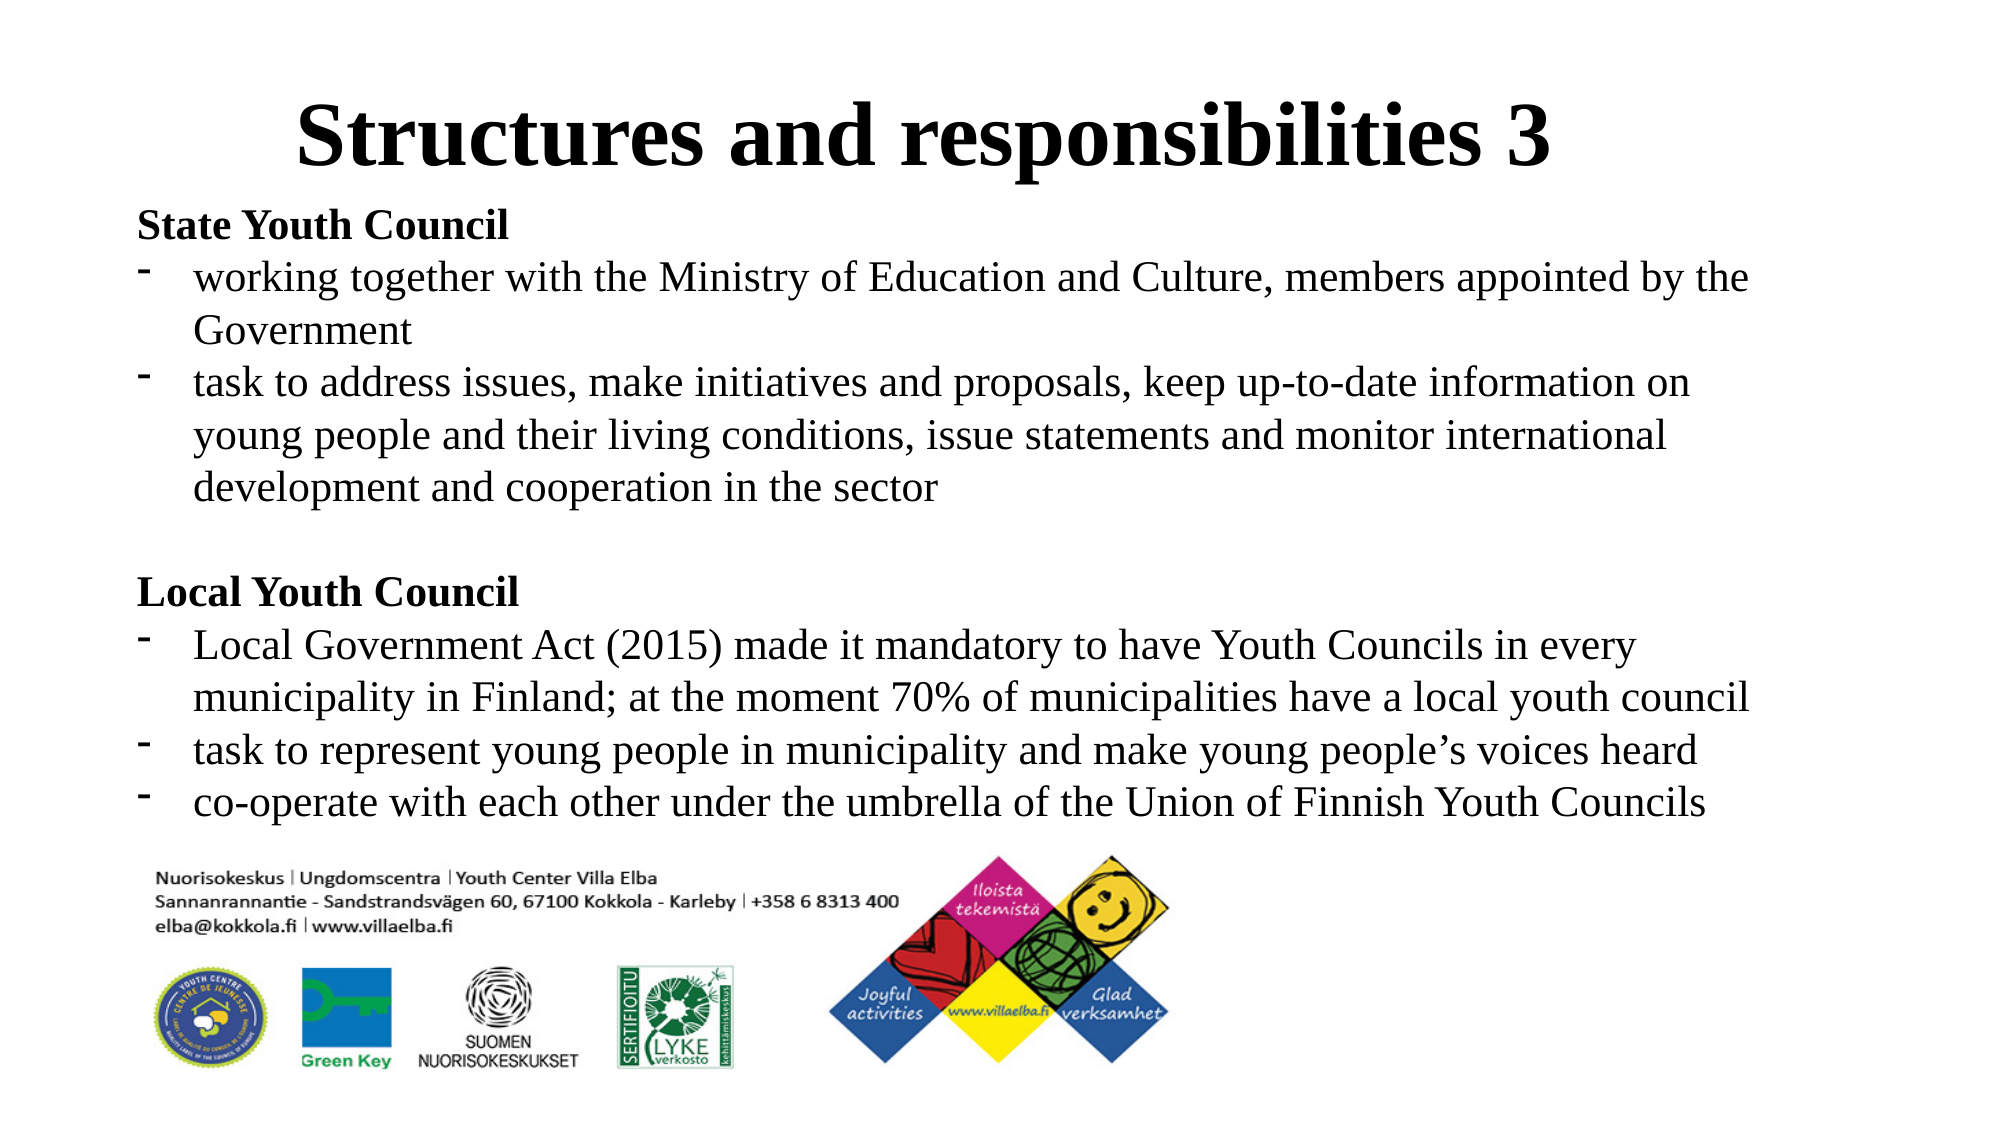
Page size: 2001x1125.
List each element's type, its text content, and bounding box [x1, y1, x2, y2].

picture [159, 239, 1727, 833]
title Structures and responsibilities 3 [122, 71, 1727, 188]
picture [143, 851, 1182, 1074]
text_box State Youth Council working together with the Ministry of Education and Culture, members appointed by the Government task to address issues, make initiatives and proposals, keep up-to-date information on young people and their living conditions, issue statements and monitor international development and cooperation in the sector Local Youth Council Local Government Act (2015) made it mandatory to have Youth Councils in every municipality in Finland; at the moment 70% of municipalities have a local youth council task to represent young people in municipality and make young people’s voices heard co-operate with each other under the umbrella of the Union of Finnish Youth Councils [122, 188, 1780, 886]
